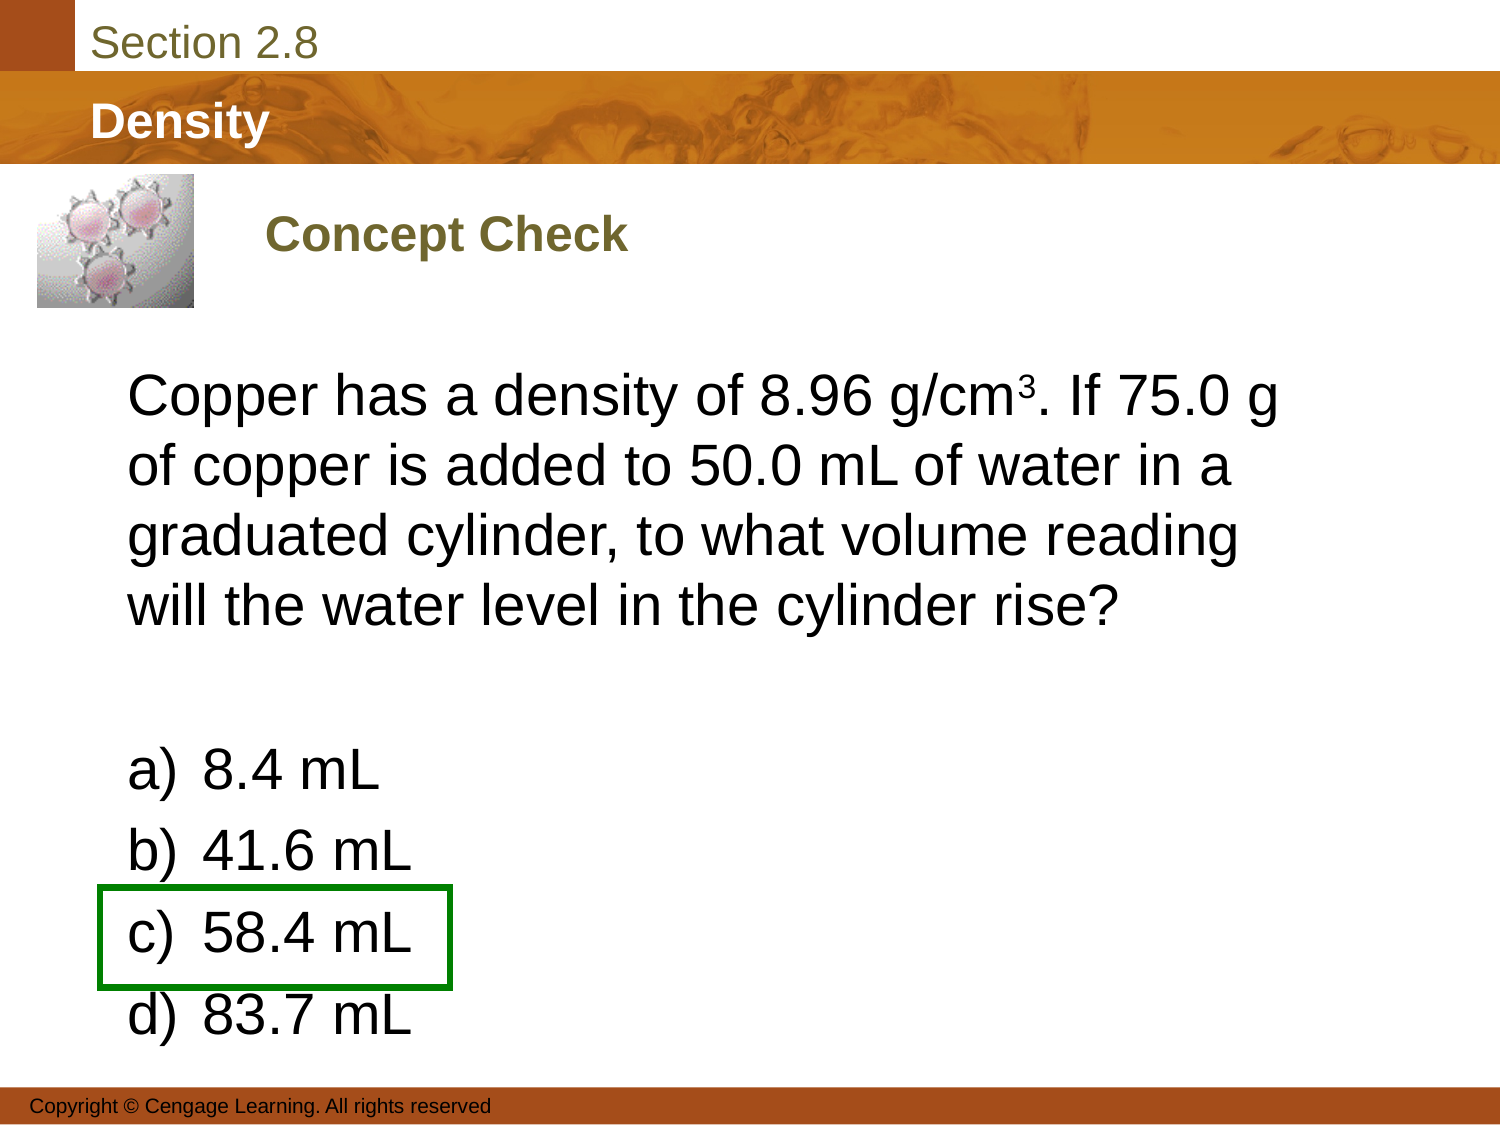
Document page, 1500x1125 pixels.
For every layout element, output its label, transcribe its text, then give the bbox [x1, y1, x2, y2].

title Concept Check [249, 187, 1388, 275]
footer Copyright © Cengage Learning. All rights reserved [14, 1085, 977, 1124]
picture [37, 174, 194, 309]
text_box [99, 887, 450, 988]
picture [0, 71, 1500, 164]
list Copper has a density of 8.96 g/cm3. If 75.0 g of copper is added to 50.0 mL of water in a graduated cylinder, to what volume reading will the water level in the cylinder rise? a) 8.4 mL b) 41.6 mL c) 58.4 mL d) 83.7 mL [37, 350, 1350, 1066]
